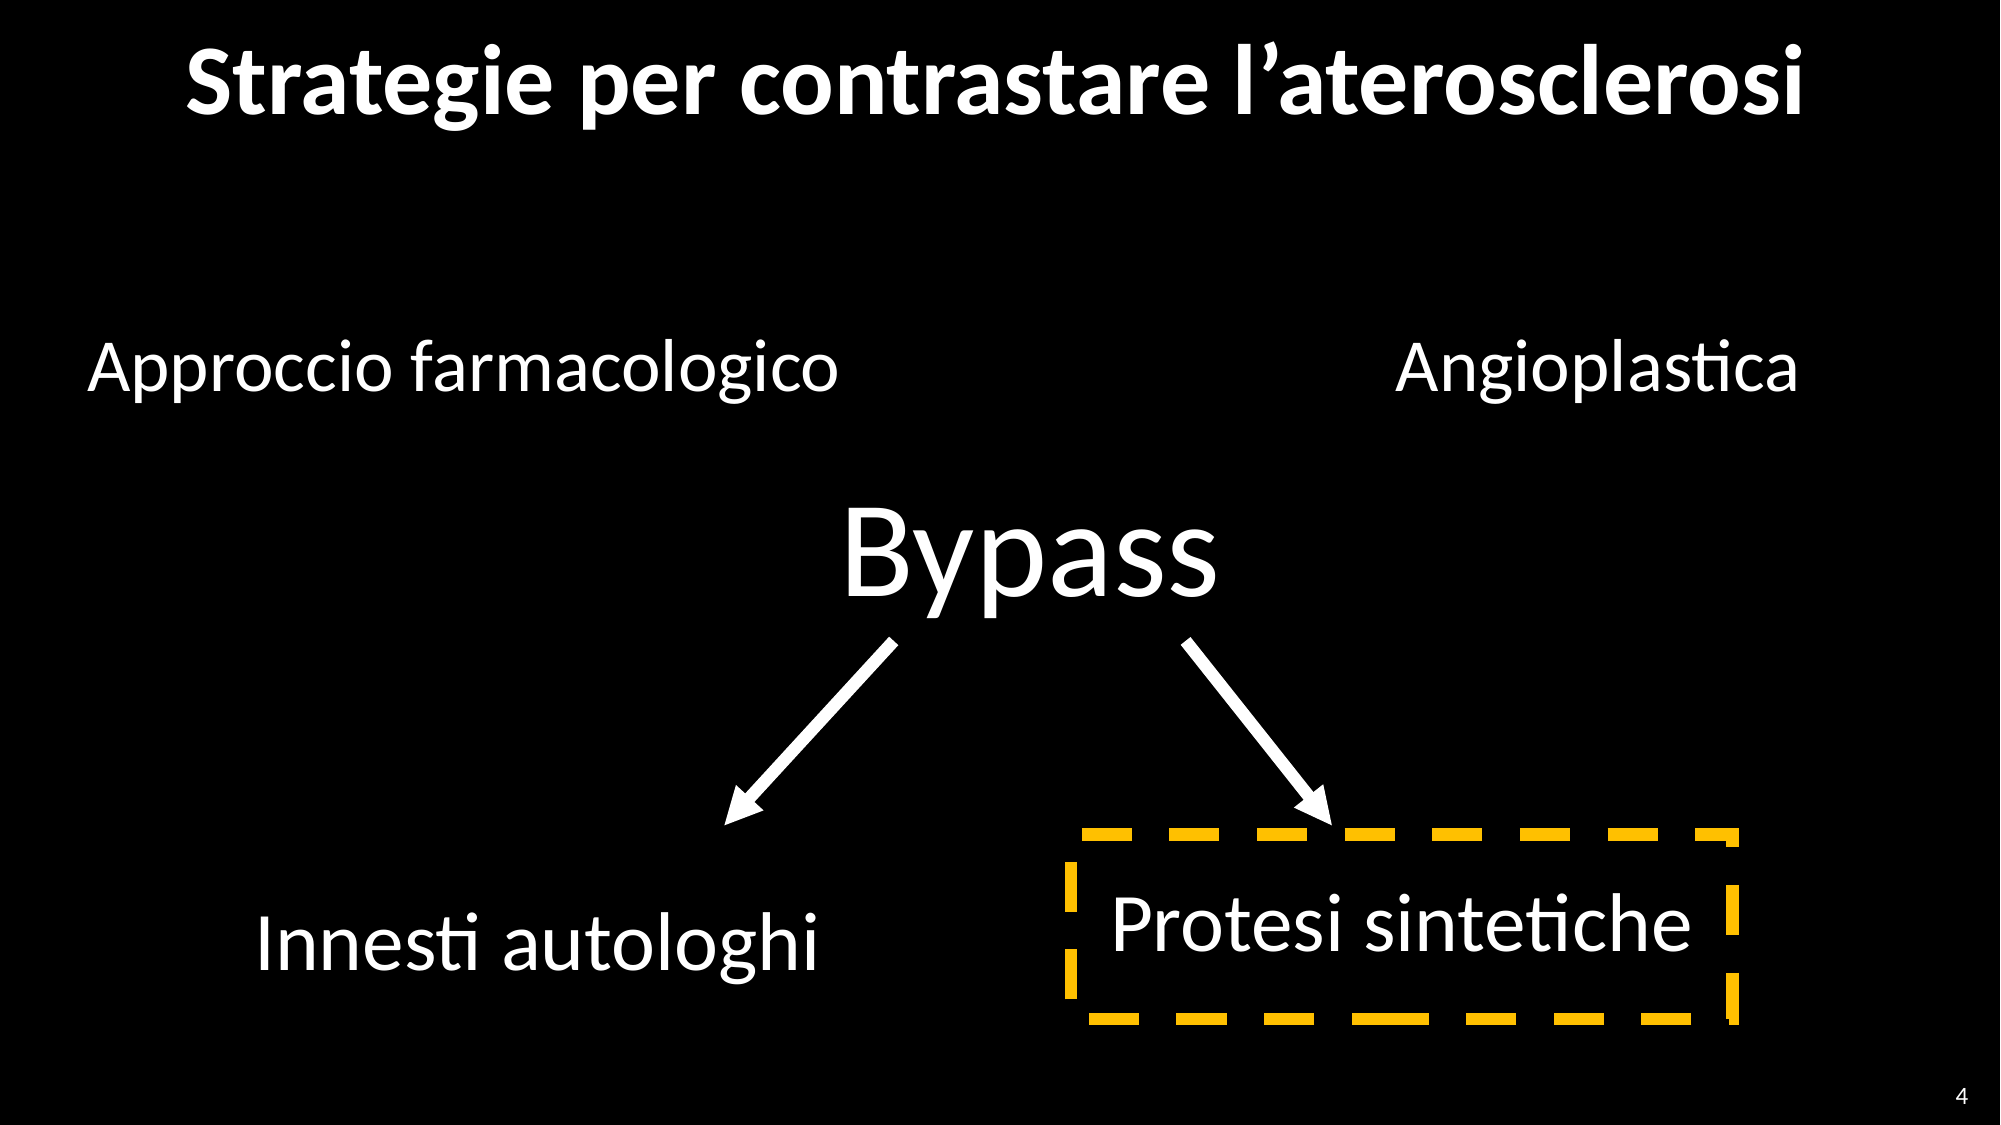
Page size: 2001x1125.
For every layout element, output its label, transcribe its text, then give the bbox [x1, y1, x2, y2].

text_box Angioplastica [1380, 319, 1830, 404]
title Strategie per contrastare l’aterosclerosi [170, 0, 1830, 191]
text_box Bypass [824, 470, 1244, 628]
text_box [724, 640, 894, 826]
text_box Innesti autologhi [239, 879, 836, 995]
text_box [1185, 640, 1332, 826]
slide_number 4 [1533, 1065, 1984, 1125]
text_box Approccio farmacologico [72, 319, 878, 404]
text_box [1070, 834, 1734, 1020]
